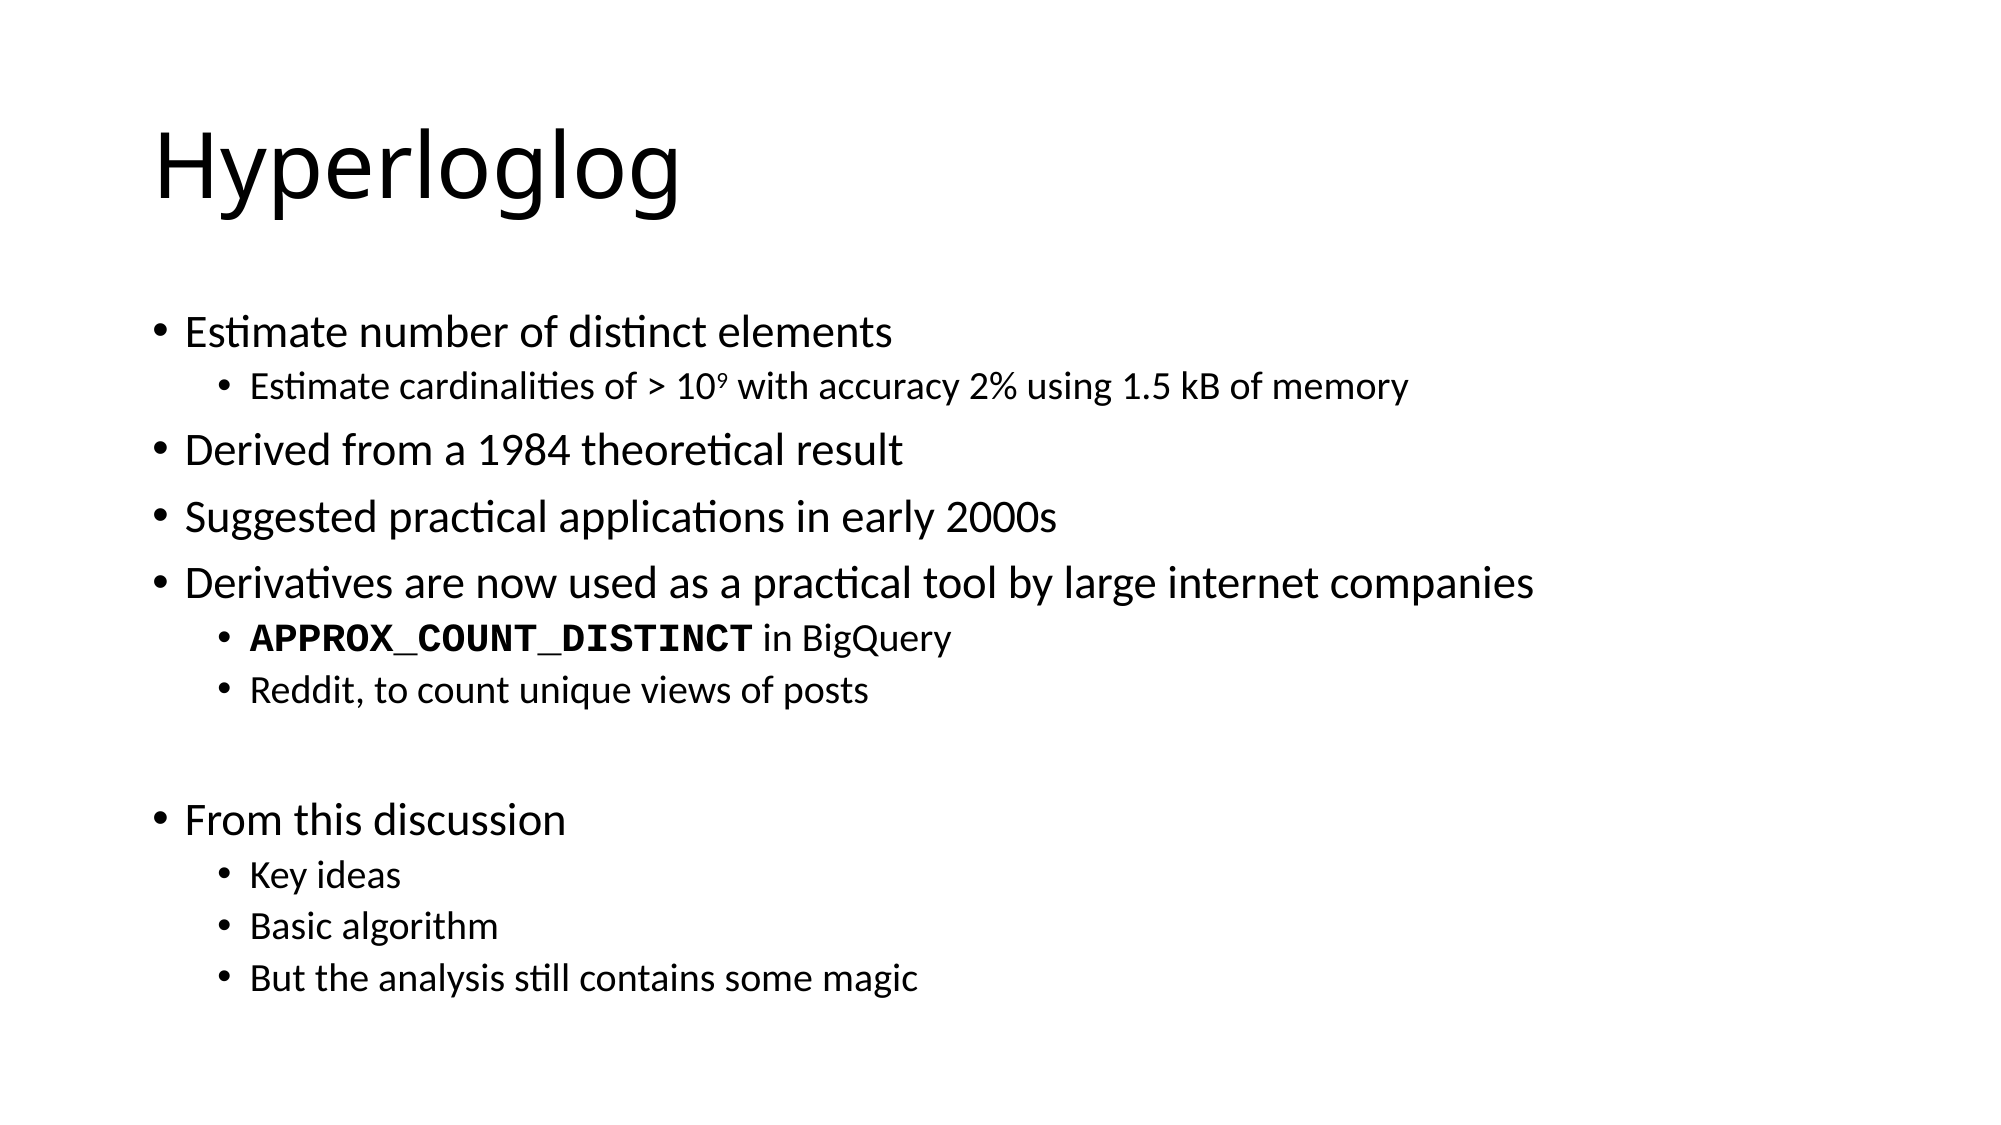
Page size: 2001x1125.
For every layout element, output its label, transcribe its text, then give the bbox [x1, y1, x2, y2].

list Estimate number of distinct elements Estimate cardinalities of > 109 with accuracy 2% using 1.5 kB of memory Derived from a 1984 theoretical result Suggested practical applications in early 2000s Derivatives are now used as a practical tool by large internet companies APPROX_COUNT_DISTINCT in BigQuery Reddit, to count unique views of posts From this discussion Key ideas Basic algorithm But the analysis still contains some magic [137, 299, 1863, 1014]
title Hyperloglog [137, 59, 1863, 278]
